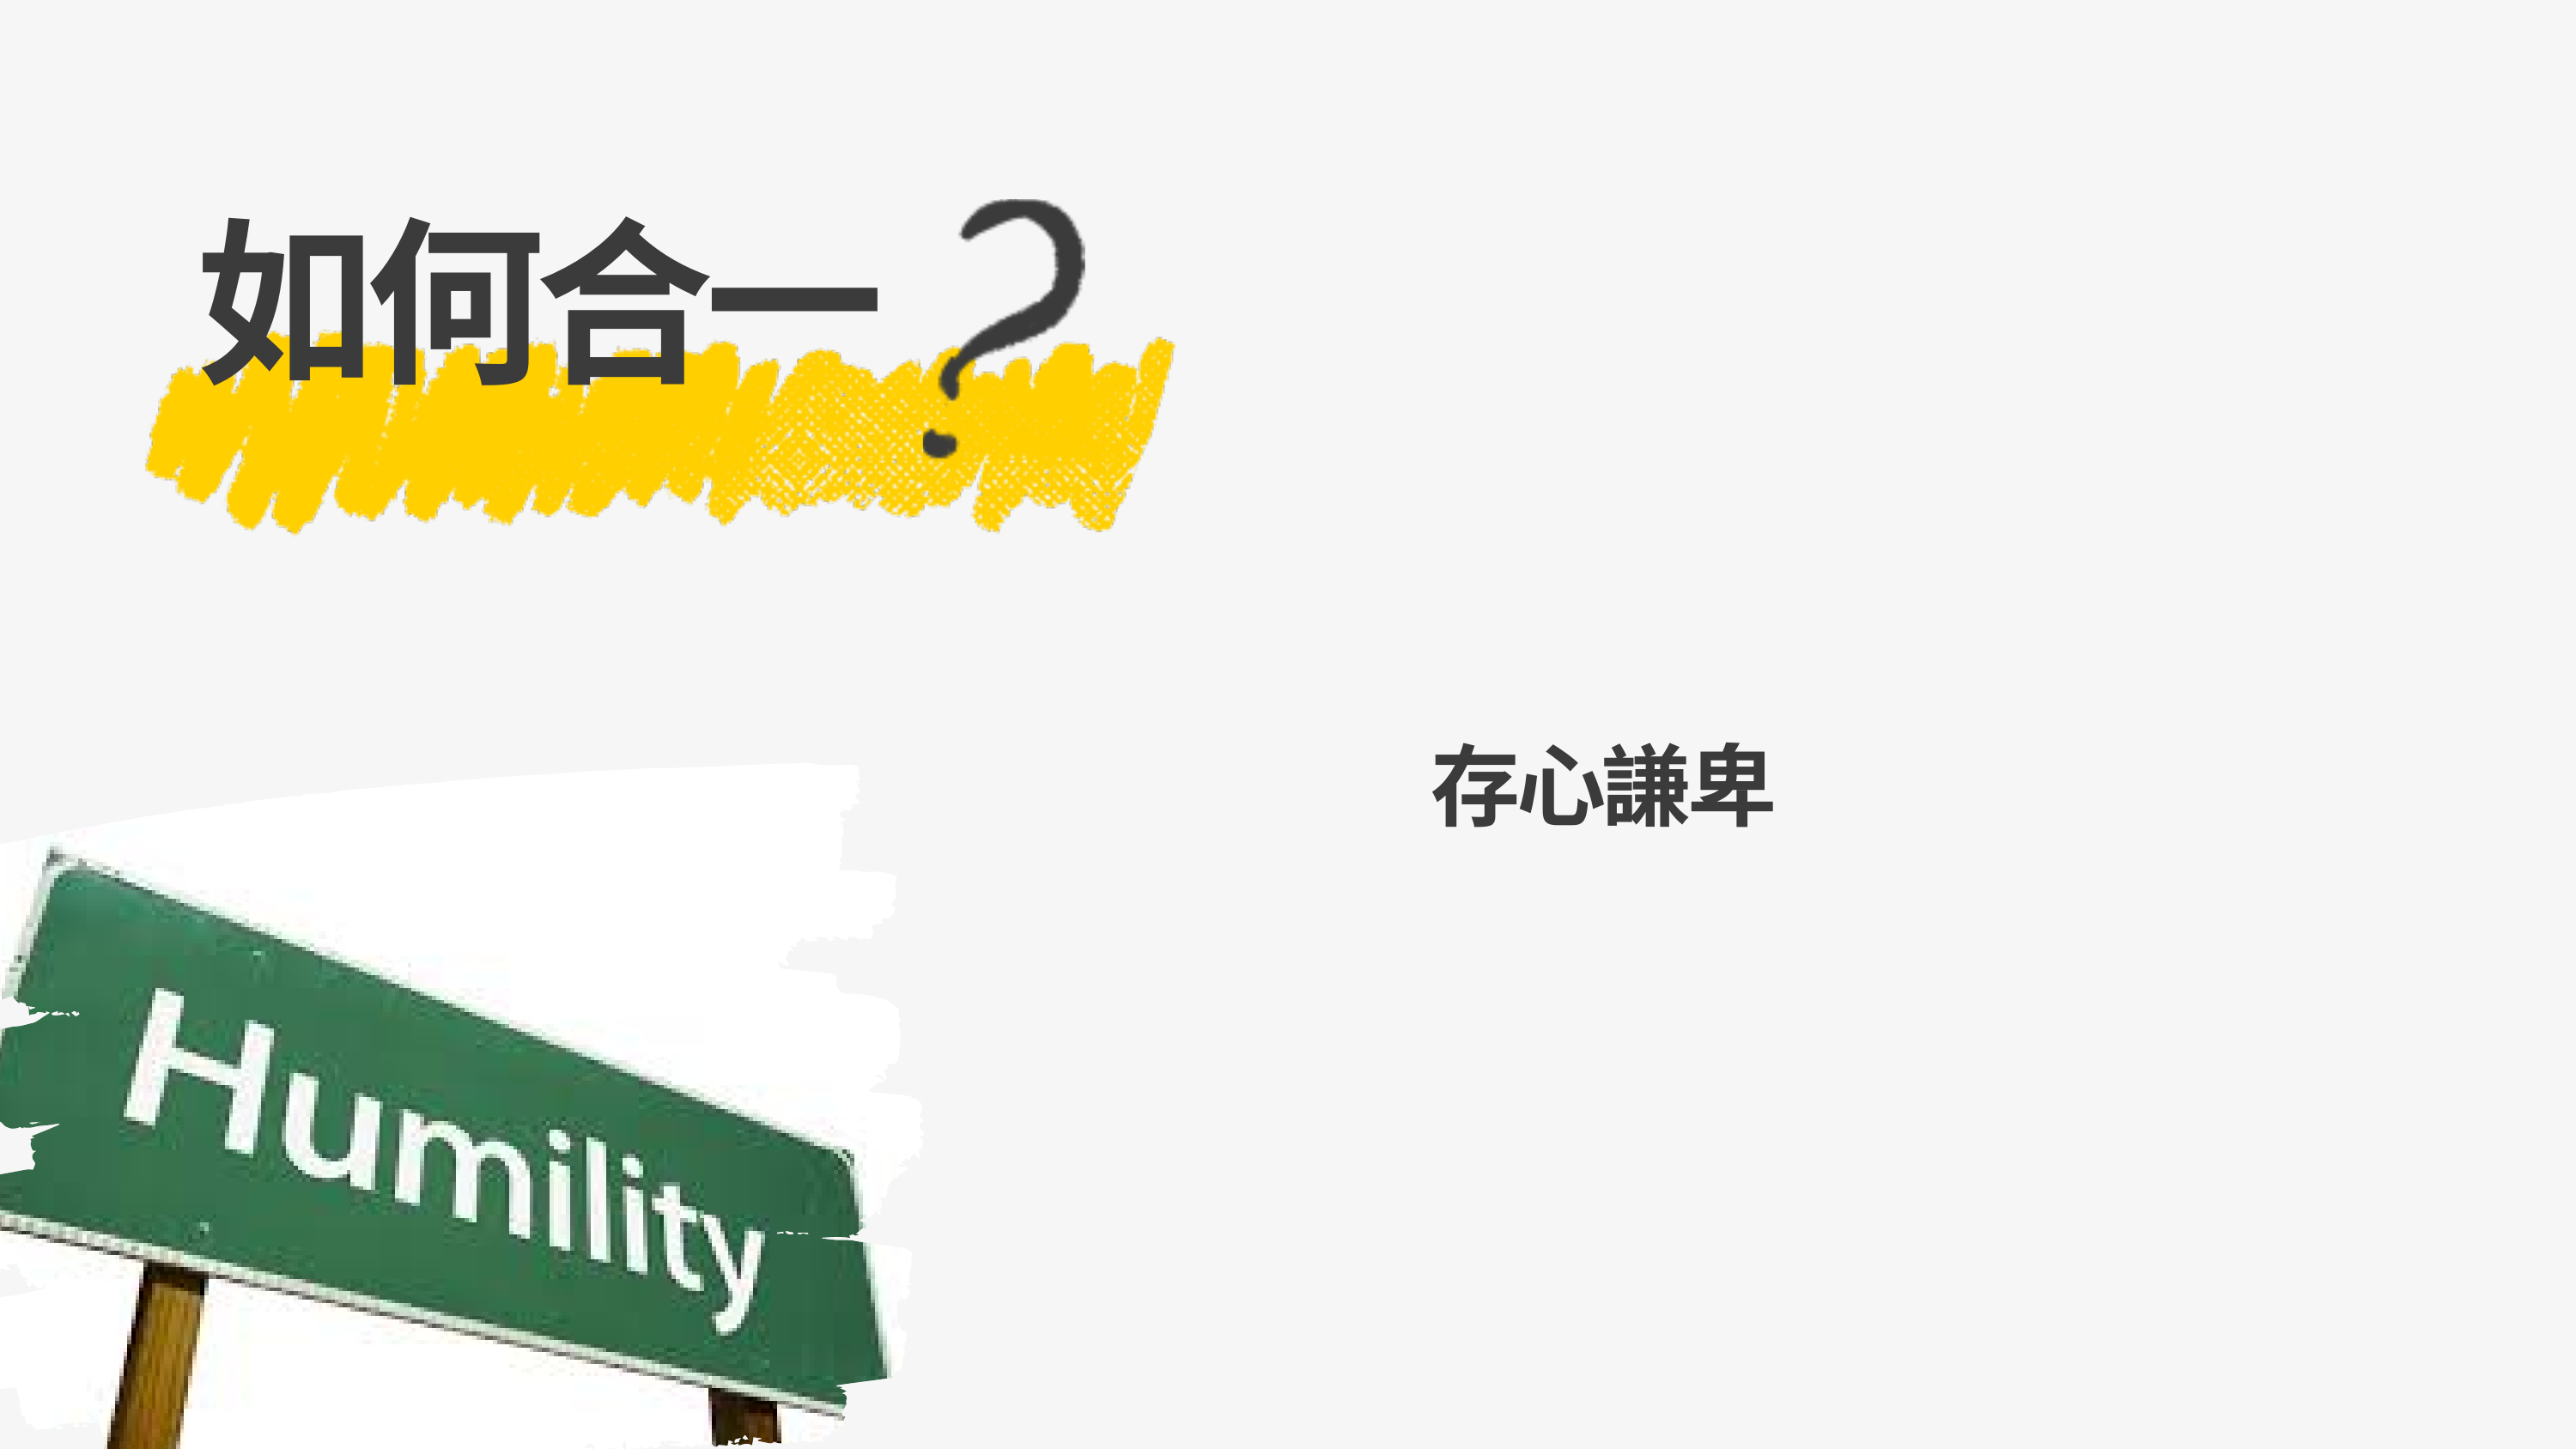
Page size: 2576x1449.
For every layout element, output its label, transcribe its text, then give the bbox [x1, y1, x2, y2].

text_box [922, 199, 1085, 225]
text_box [0, 762, 924, 1449]
text_box 凡事不可結黨，不可貪圖虛浮的榮耀；只要存心謙卑，各人看別人比自己強。各人不要單顧自己的事，也要顧別人的事。 [1084, 613, 2376, 1061]
text_box 如何合一 [196, 225, 1323, 406]
text_box [922, 406, 1085, 462]
text_box [144, 330, 1176, 537]
